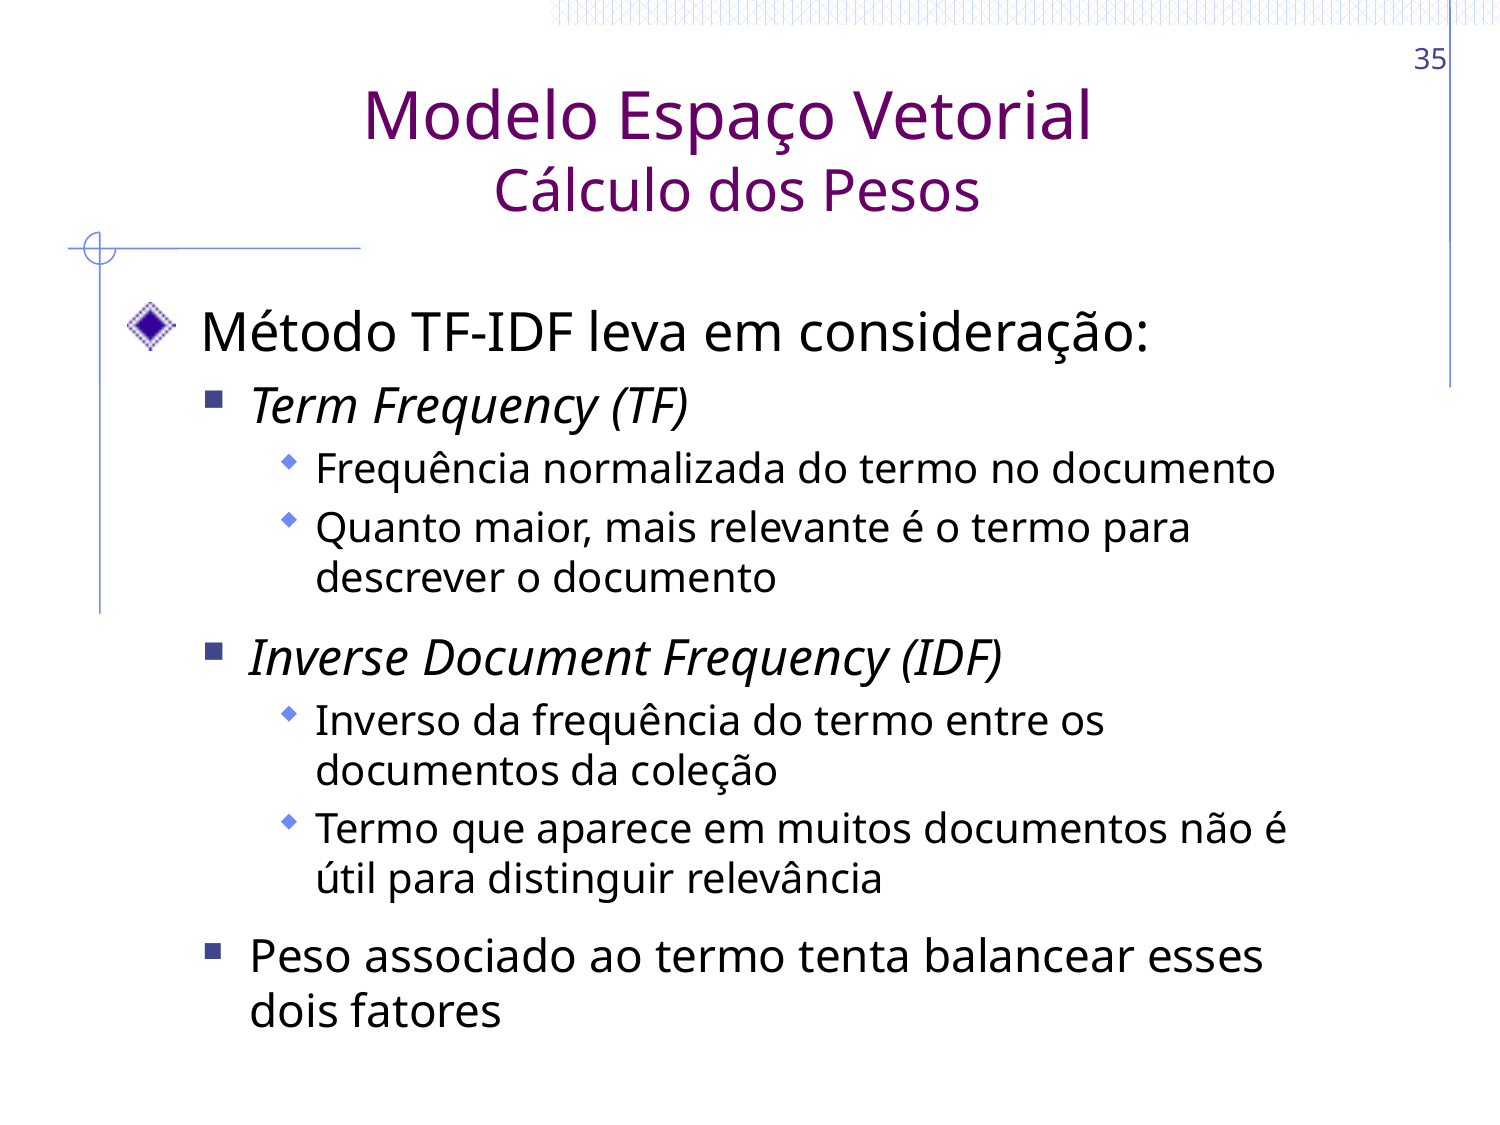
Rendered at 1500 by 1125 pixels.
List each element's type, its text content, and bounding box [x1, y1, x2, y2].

picture [127, 302, 176, 351]
title Modelo Espaço Vetorial Cálculo dos Pesos [99, 42, 1376, 231]
slide_number 35 [1149, 12, 1463, 88]
list Método TF-IDF leva em consideração: Term Frequency (TF) Frequência normalizada do termo no documento Quanto maior, mais relevante é o termo para descrever o documento Inverse Document Frequency (IDF) Inverso da frequência do termo entre os documentos da coleção Termo que aparece em muitos documentos não é útil para distinguir relevância Peso associado ao termo tenta balancear esses dois fatores [112, 281, 1313, 1071]
